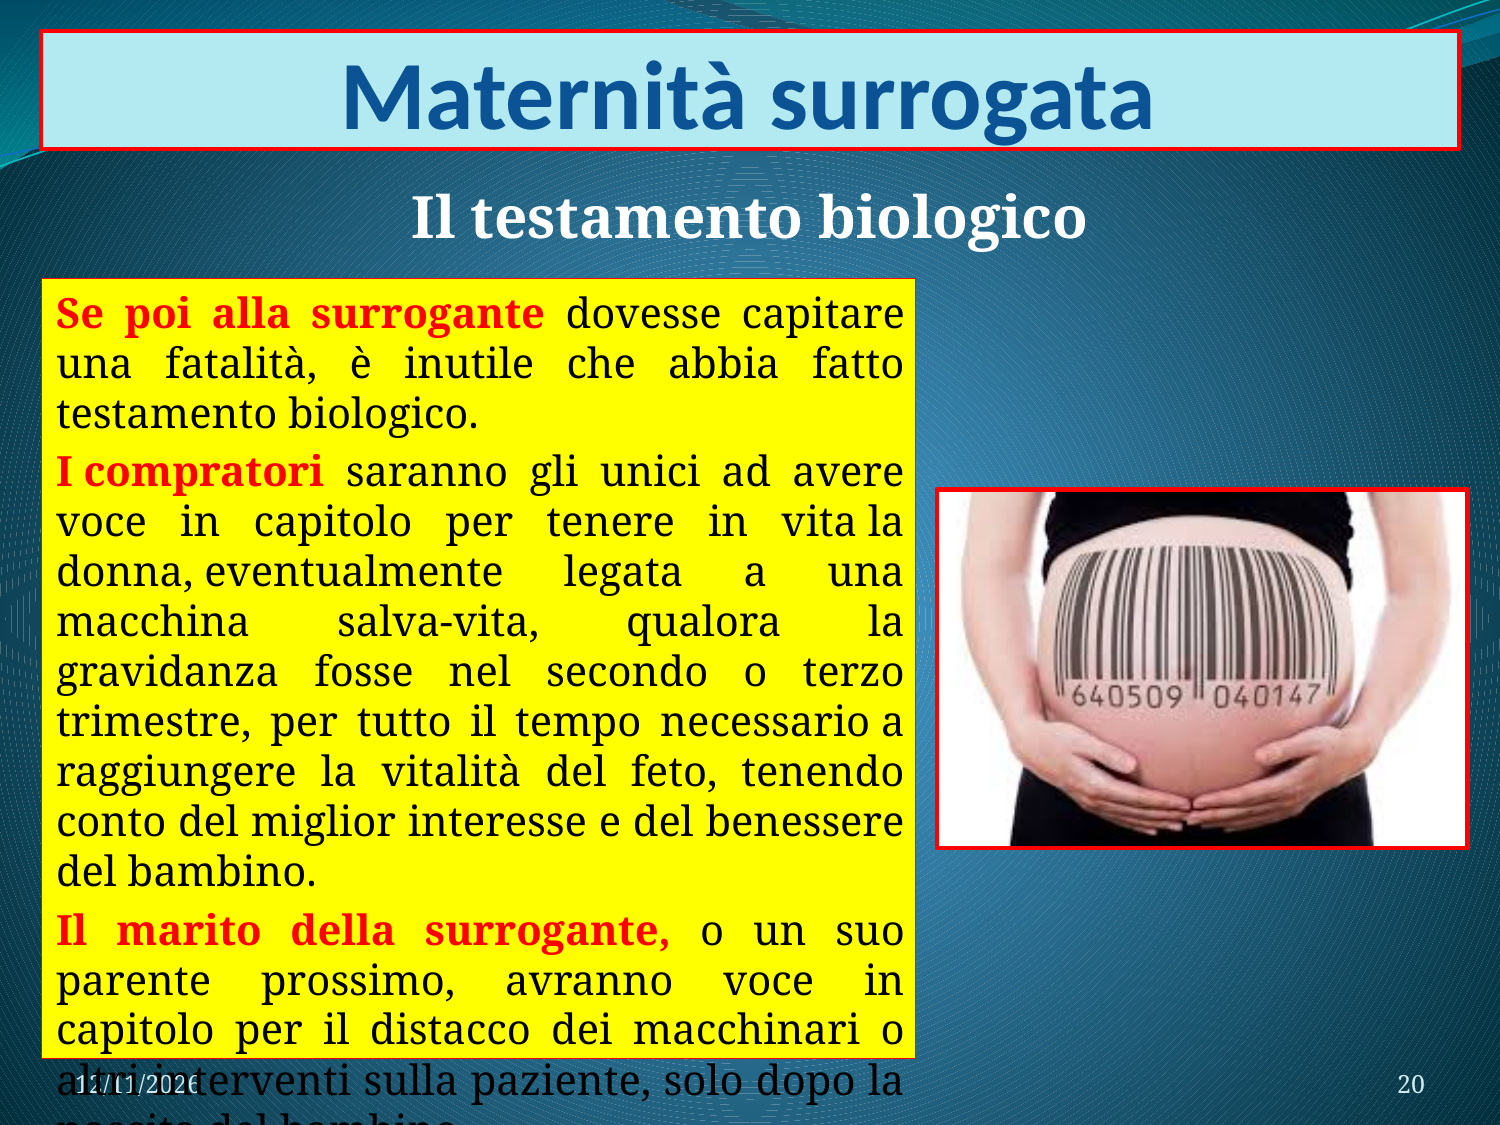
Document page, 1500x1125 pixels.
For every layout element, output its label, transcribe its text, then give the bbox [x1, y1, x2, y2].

text_box Il testamento biologico [41, 172, 1459, 258]
picture [938, 491, 1466, 847]
title Maternità surrogata [41, 30, 1459, 149]
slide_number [75, 1042, 425, 1103]
slide_number 20 [1299, 1042, 1425, 1103]
subtitle Se poi alla surrogante dovesse capitare una fatalità, è inutile che abbia fatto testamento biologico. I compratori saranno gli unici ad avere voce in capitolo per tenere in vita la donna, eventualmente legata a una macchina salva-vita, qualora la gravidanza fosse nel secondo o terzo trimestre, per tutto il tempo necessario a raggiungere la vitalità del feto, tenendo conto del miglior interesse e del benessere del bambino. Il marito della surrogante, o un suo parente prossimo, avranno voce in capitolo per il distacco dei macchinari o altri interventi sulla paziente, solo dopo la nascita del bambino. [41, 278, 916, 1059]
